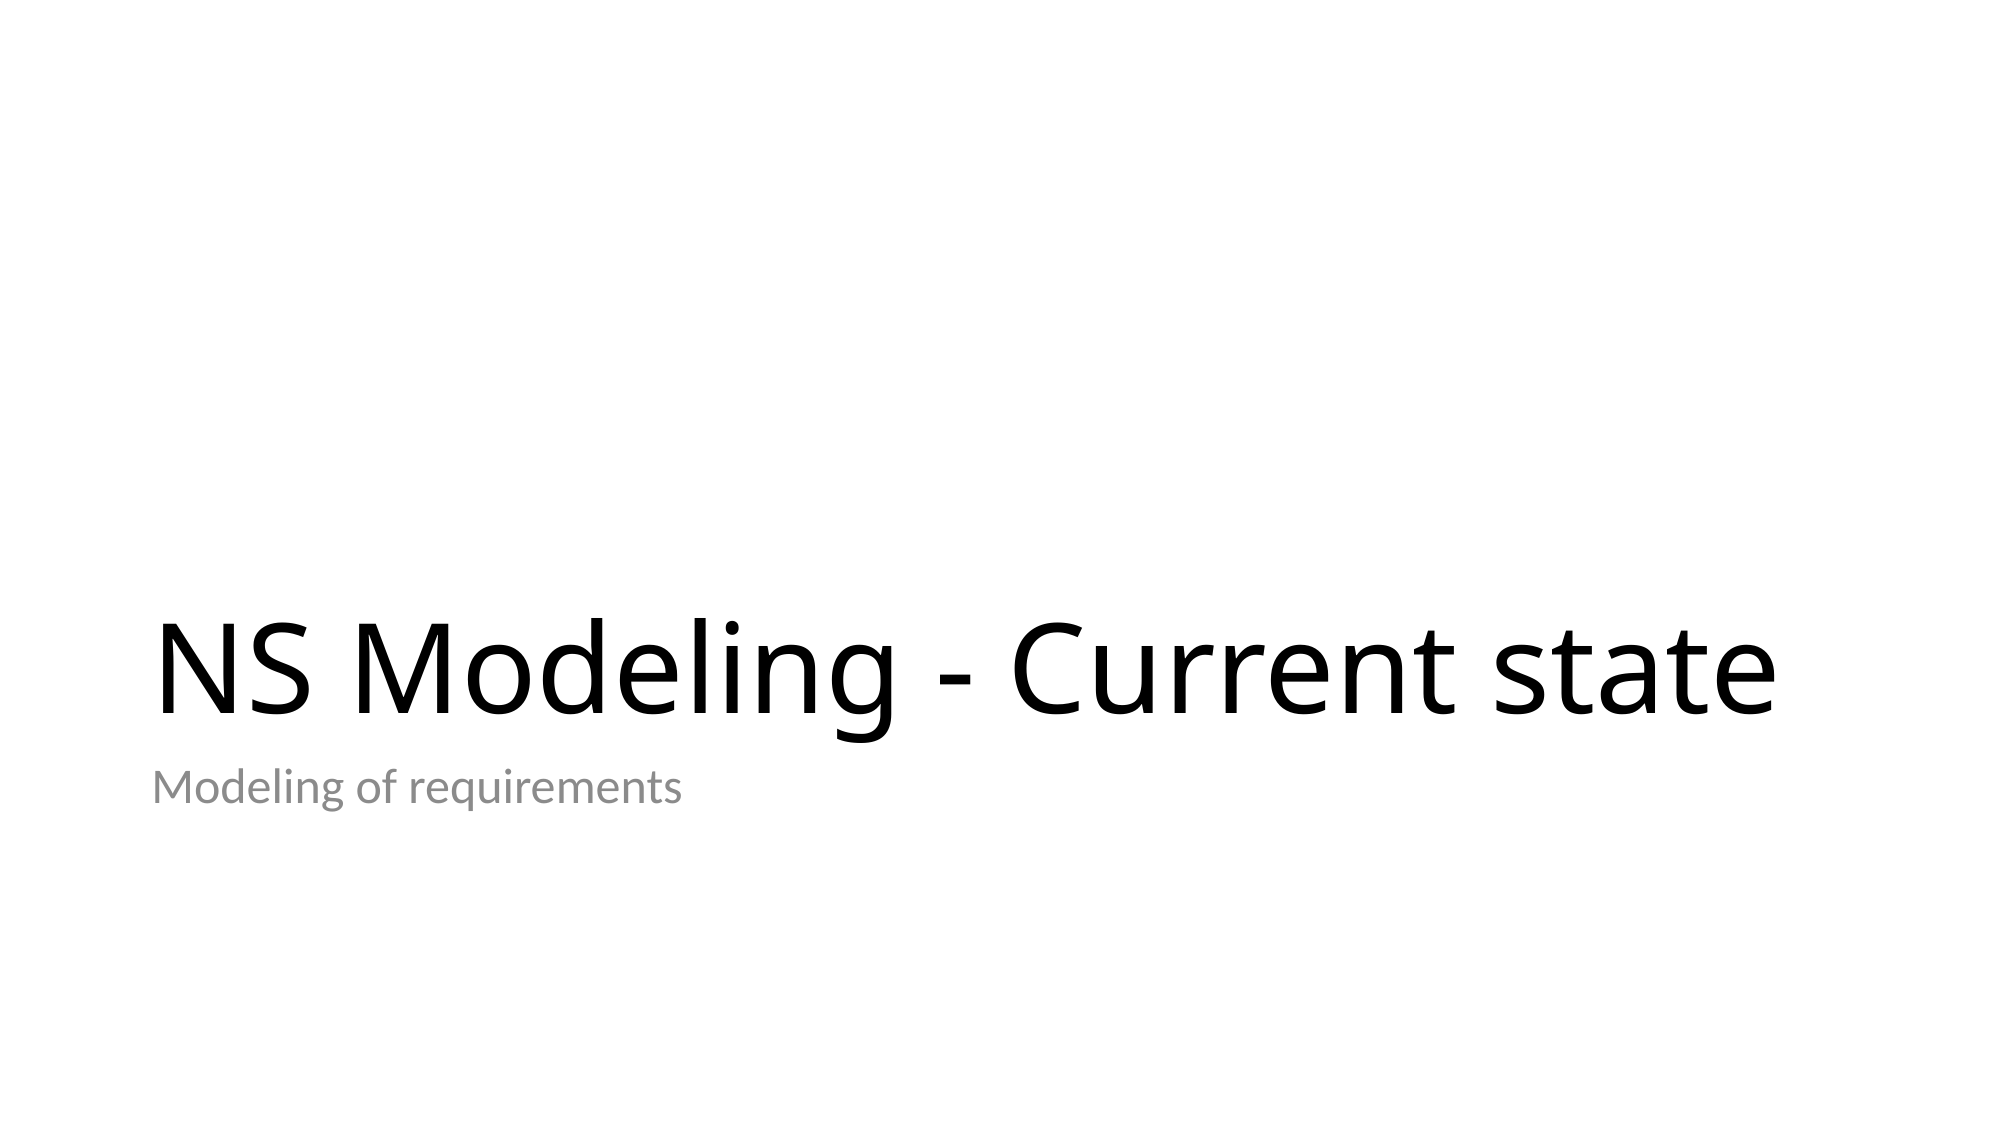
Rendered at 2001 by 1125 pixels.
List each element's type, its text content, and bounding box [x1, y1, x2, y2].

title NS Modeling - Current state [136, 280, 1862, 749]
list Modeling of requirements [136, 752, 1862, 999]
